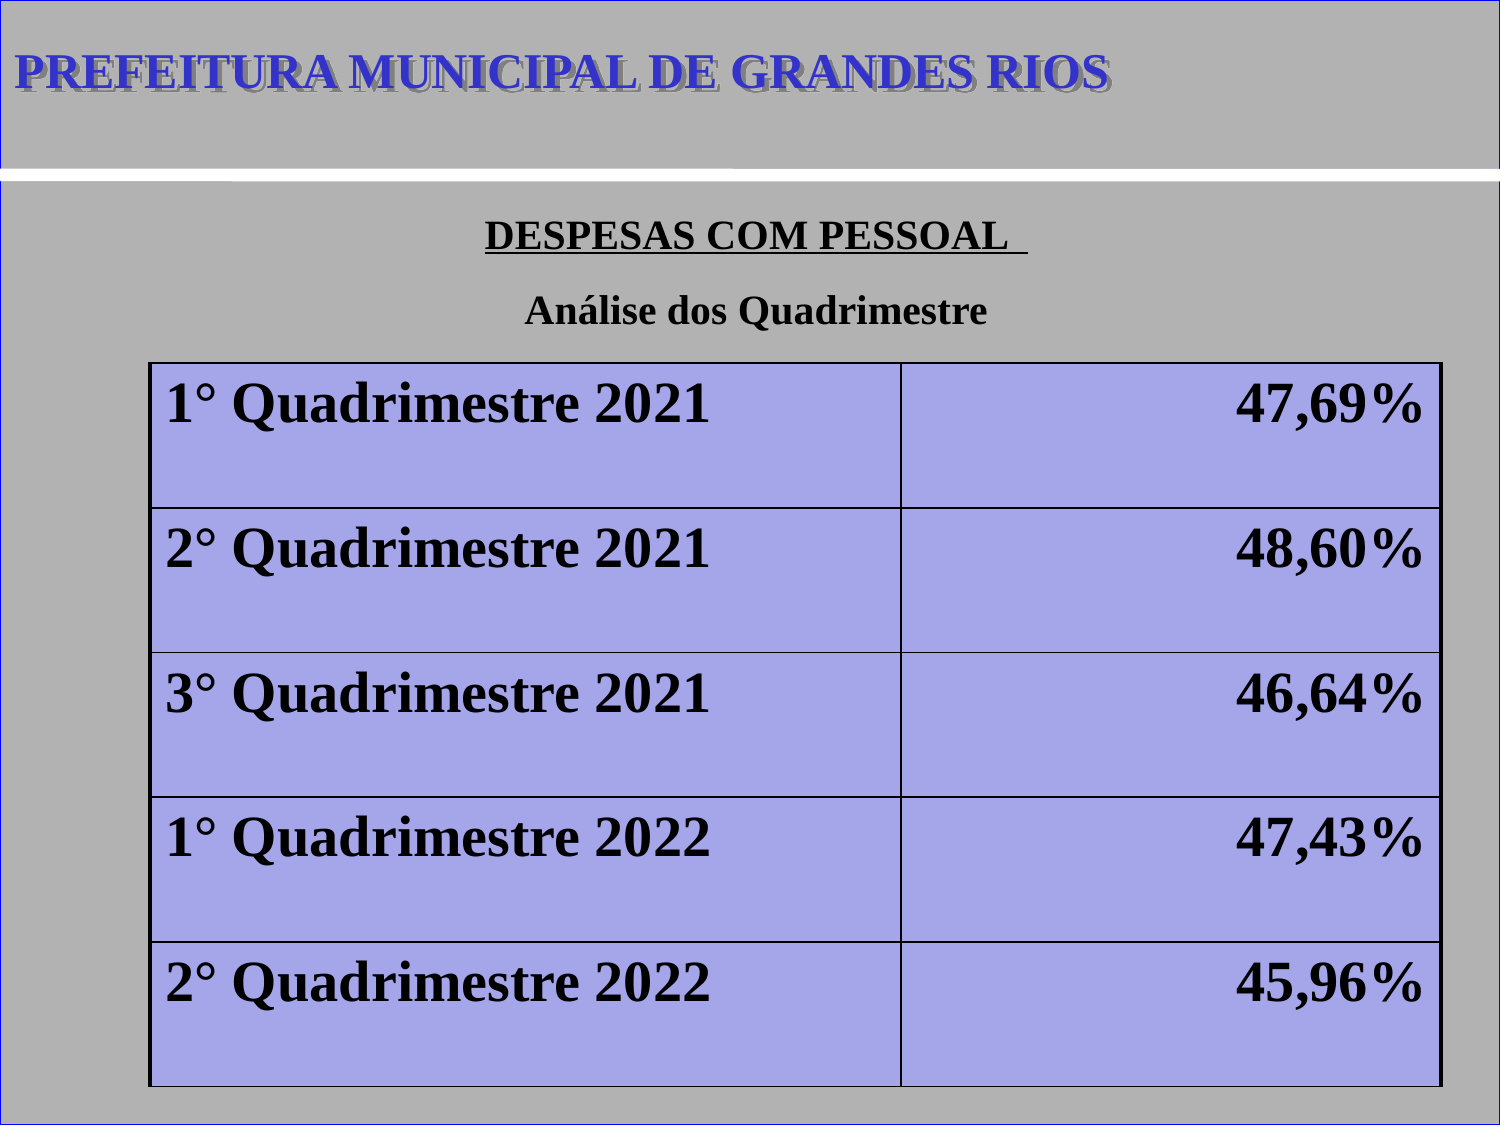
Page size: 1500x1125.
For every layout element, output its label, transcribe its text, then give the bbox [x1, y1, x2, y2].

table_cell 47,43% [902, 798, 1439, 941]
table_cell 2° Quadrimestre 2022 [152, 943, 900, 1086]
table_cell 48,60% [902, 509, 1439, 652]
text_box DESPESAS COM PESSOAL Análise dos Quadrimestre [87, 175, 1425, 941]
table_cell 45,96% [902, 943, 1439, 1086]
text_box PREFEITURA MUNICIPAL DE GRANDES RIOS [0, 30, 1424, 106]
table_cell 2° Quadrimestre 2021 [152, 509, 900, 652]
text_box [0, 0, 1500, 175]
table_cell 3° Quadrimestre 2021 [152, 653, 900, 796]
text_box [0, 175, 1500, 1125]
table_header 47,69% [902, 364, 1439, 507]
table_cell 1° Quadrimestre 2022 [152, 798, 900, 941]
table_cell 46,64% [902, 653, 1439, 796]
table_header 1° Quadrimestre 2021 [152, 364, 900, 507]
